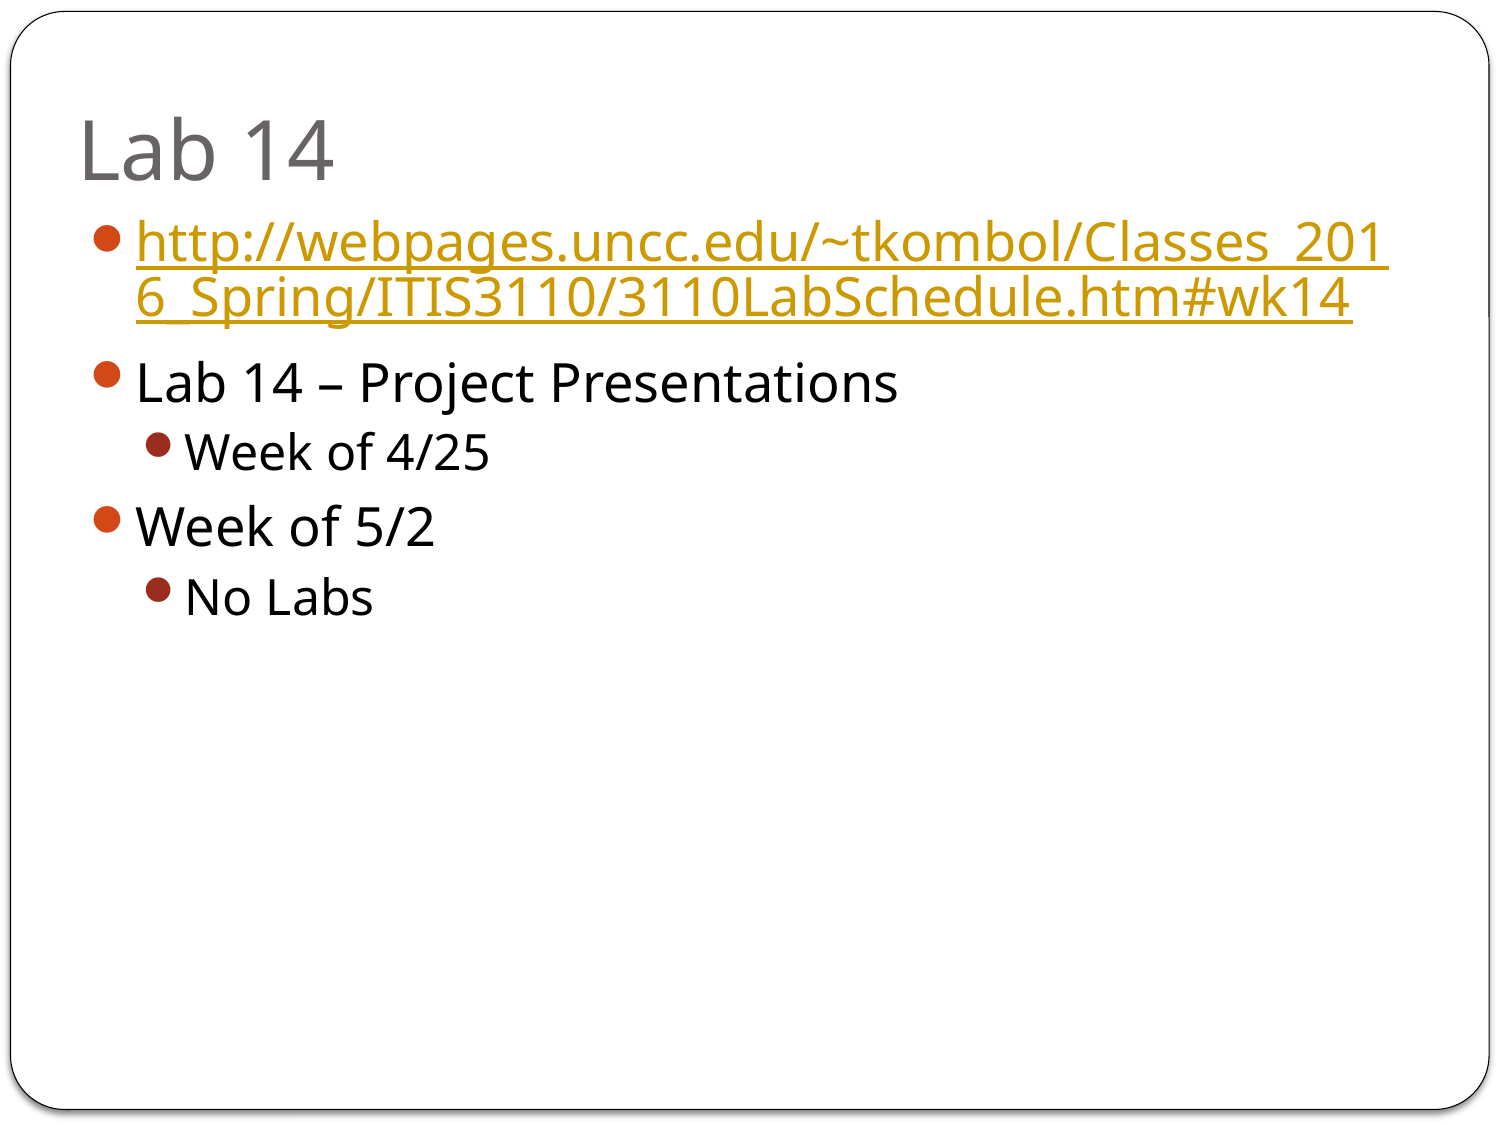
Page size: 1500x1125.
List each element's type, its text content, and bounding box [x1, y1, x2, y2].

list http://webpages.uncc.edu/~tkombol/Classes_2016_Spring/ITIS3110/3110LabSchedule.htm#wk14 Lab 14 – Project Presentations Week of 4/25 Week of 5/2 No Labs [75, 200, 1425, 1113]
title Lab 14 [62, 24, 1413, 213]
